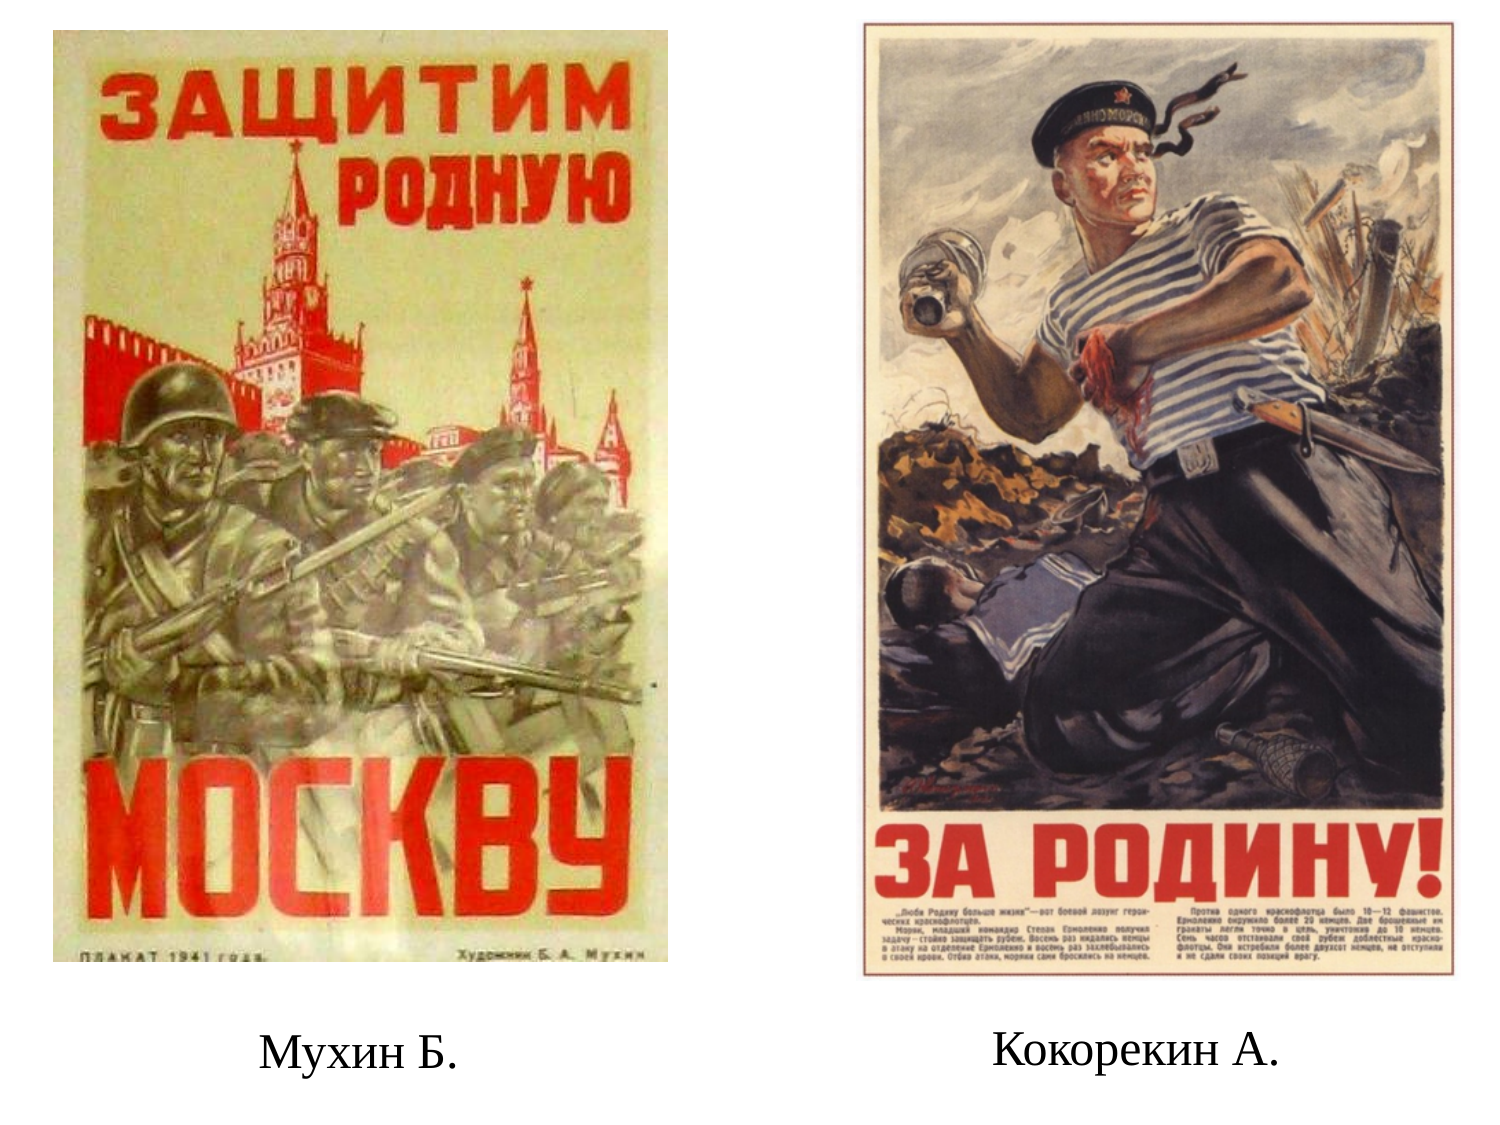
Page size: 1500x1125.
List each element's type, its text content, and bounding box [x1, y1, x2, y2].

picture [52, 30, 668, 962]
text_box Мухин Б. [187, 1011, 530, 1087]
picture [855, 18, 1461, 981]
text_box Кокорекин А. [920, 999, 1365, 1085]
